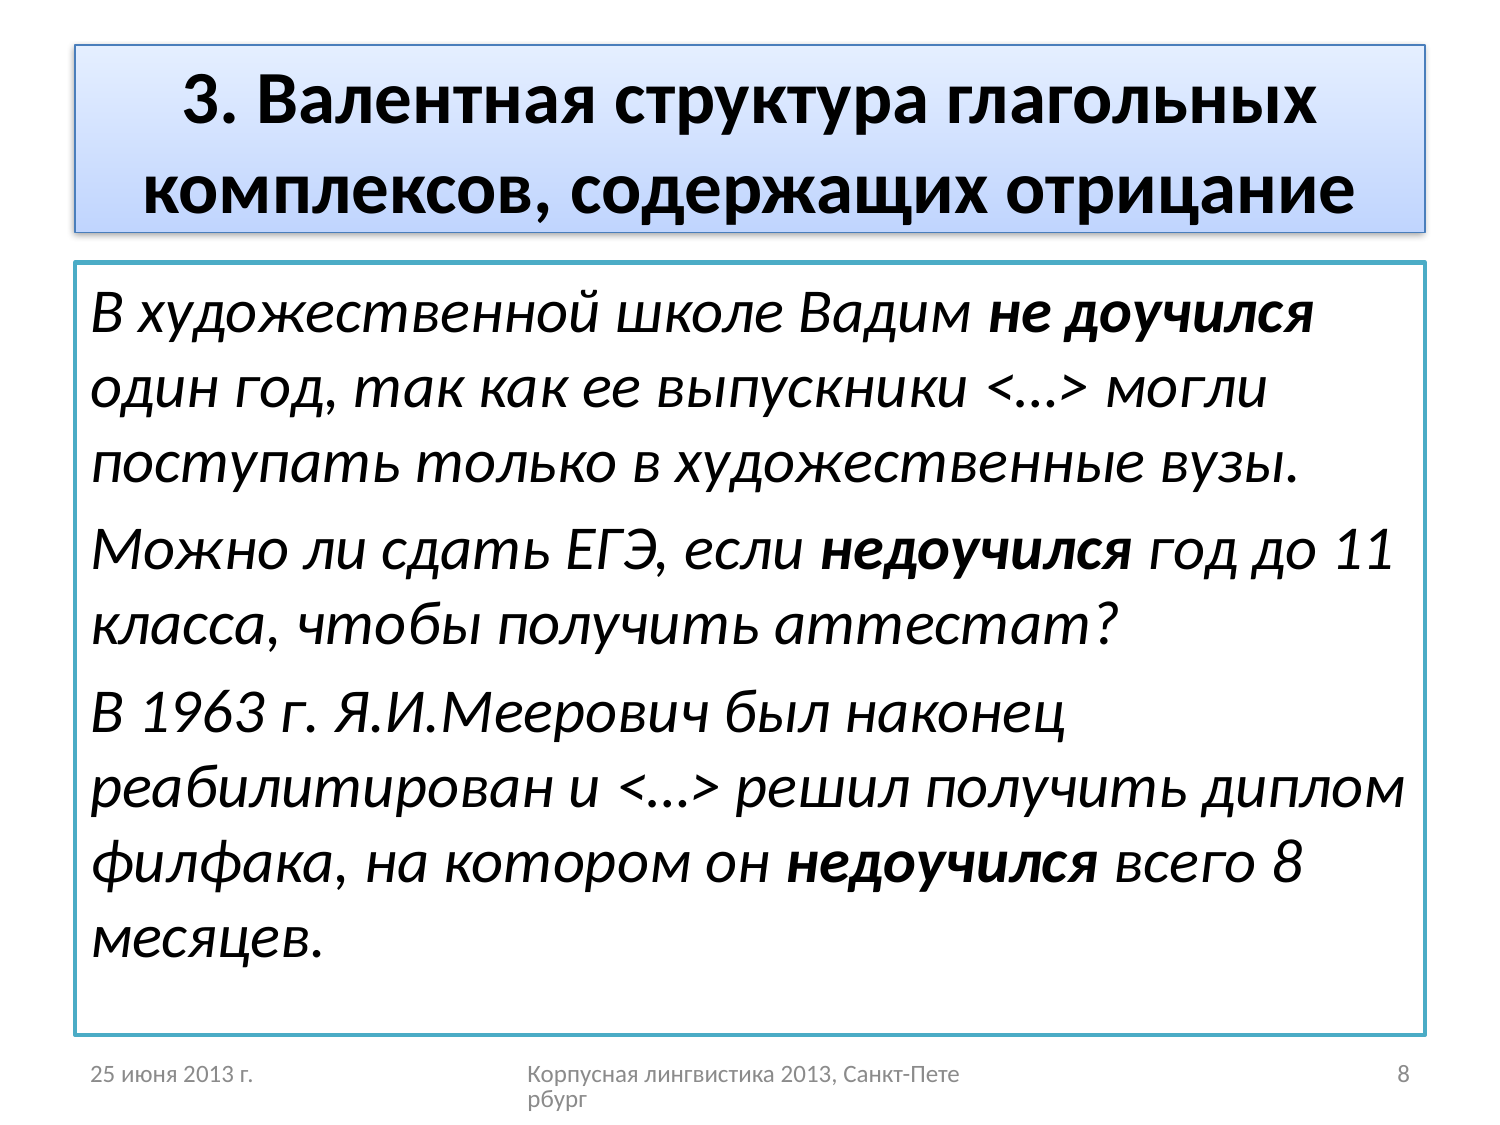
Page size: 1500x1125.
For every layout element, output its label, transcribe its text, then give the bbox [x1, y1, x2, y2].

title 3. Валентная структура глагольных комплексов, содержащих отрицание [74, 44, 1426, 233]
footer Корпусная лингвистика 2013, Санкт-Петербург [512, 1042, 988, 1103]
list В художественной школе Вадим не доучился один год, так как ее выпускники <…> могли поступать только в художественные вузы. Можно ли сдать ЕГЭ, если недоучился год до 11 класса, чтобы получить аттестат? В 1963 г. Я.И.Меерович был наконец реабилитирован и <…> решил получить диплом филфака, на котором он недоучился всего 8 месяцев. [73, 260, 1427, 1037]
slide_number 25 июня 2013 г. [75, 1042, 425, 1103]
slide_number 8 [1074, 1042, 1425, 1103]
